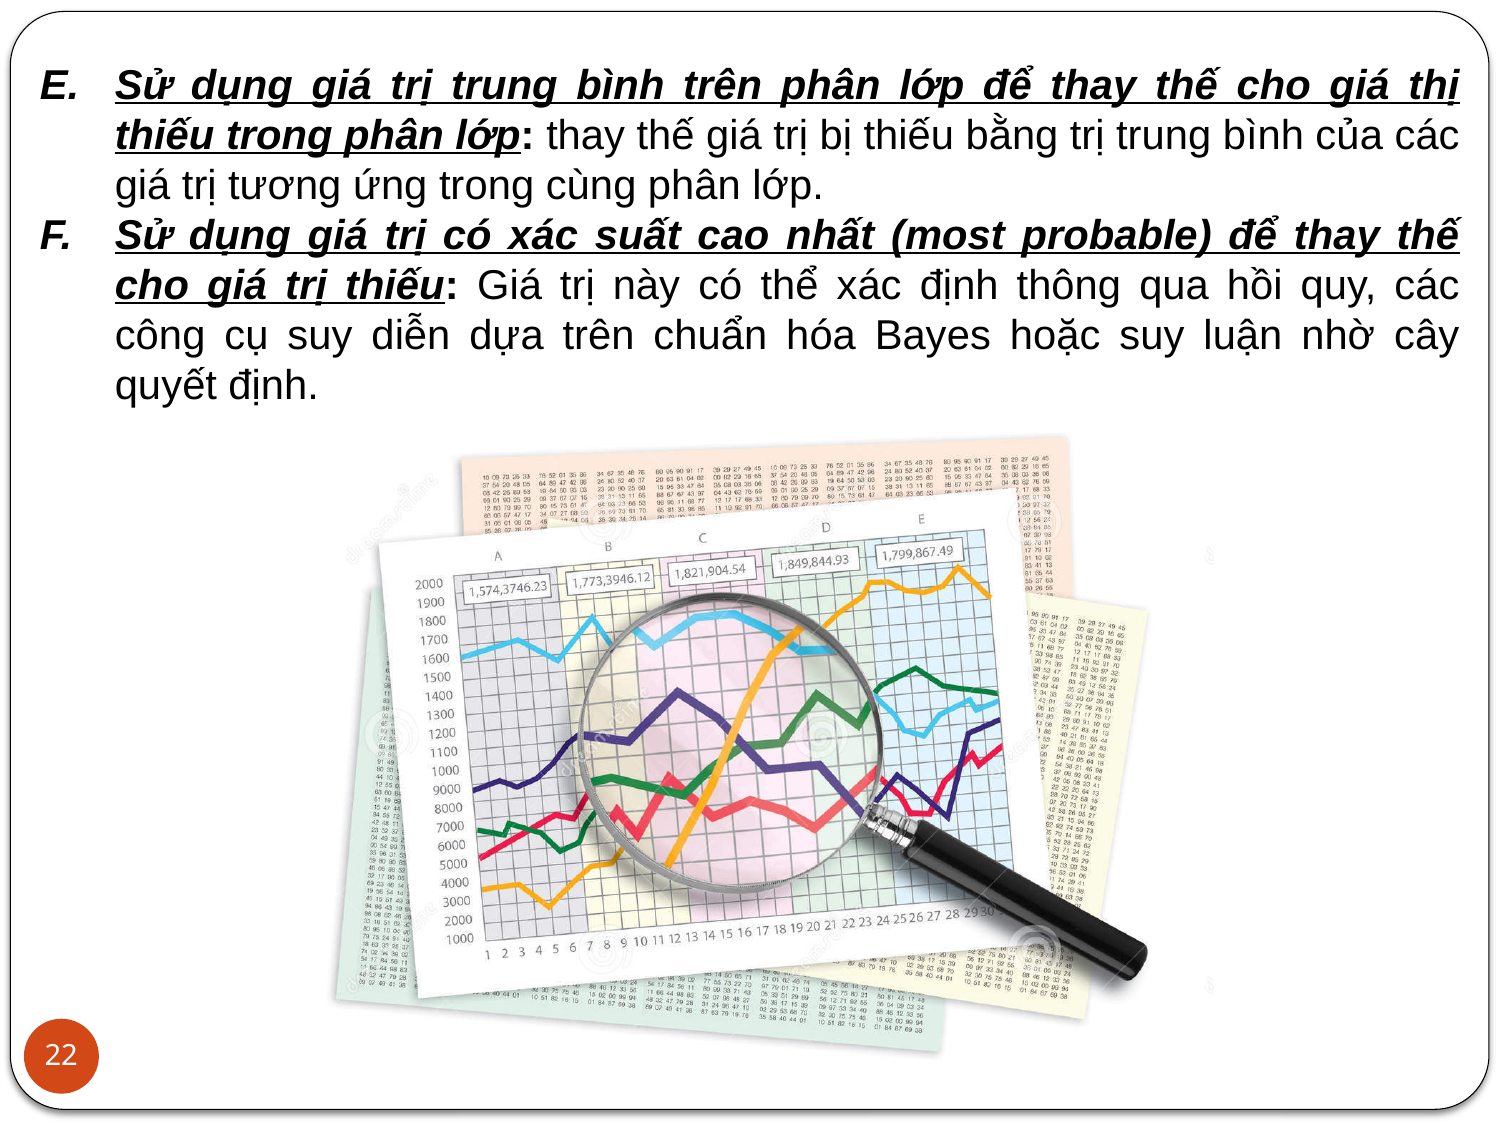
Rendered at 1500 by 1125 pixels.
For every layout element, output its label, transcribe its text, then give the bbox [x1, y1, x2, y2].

picture [284, 422, 1214, 1071]
slide_number 22 [23, 1018, 99, 1094]
text_box Sử dụng giá trị trung bình trên phân lớp để thay thế cho giá thị thiếu trong phân lớp: thay thế giá trị bị thiếu bằng trị trung bình của các giá trị tương ứng trong cùng phân lớp. Sử dụng giá trị có xác suất cao nhất (most probable) để thay thế cho giá trị thiếu: Giá trị này có thể xác định thông qua hồi quy, các công cụ suy diễn dựa trên chuẩn hóa Bayes hoặc suy luận nhờ cây quyết định. [24, 50, 1475, 415]
